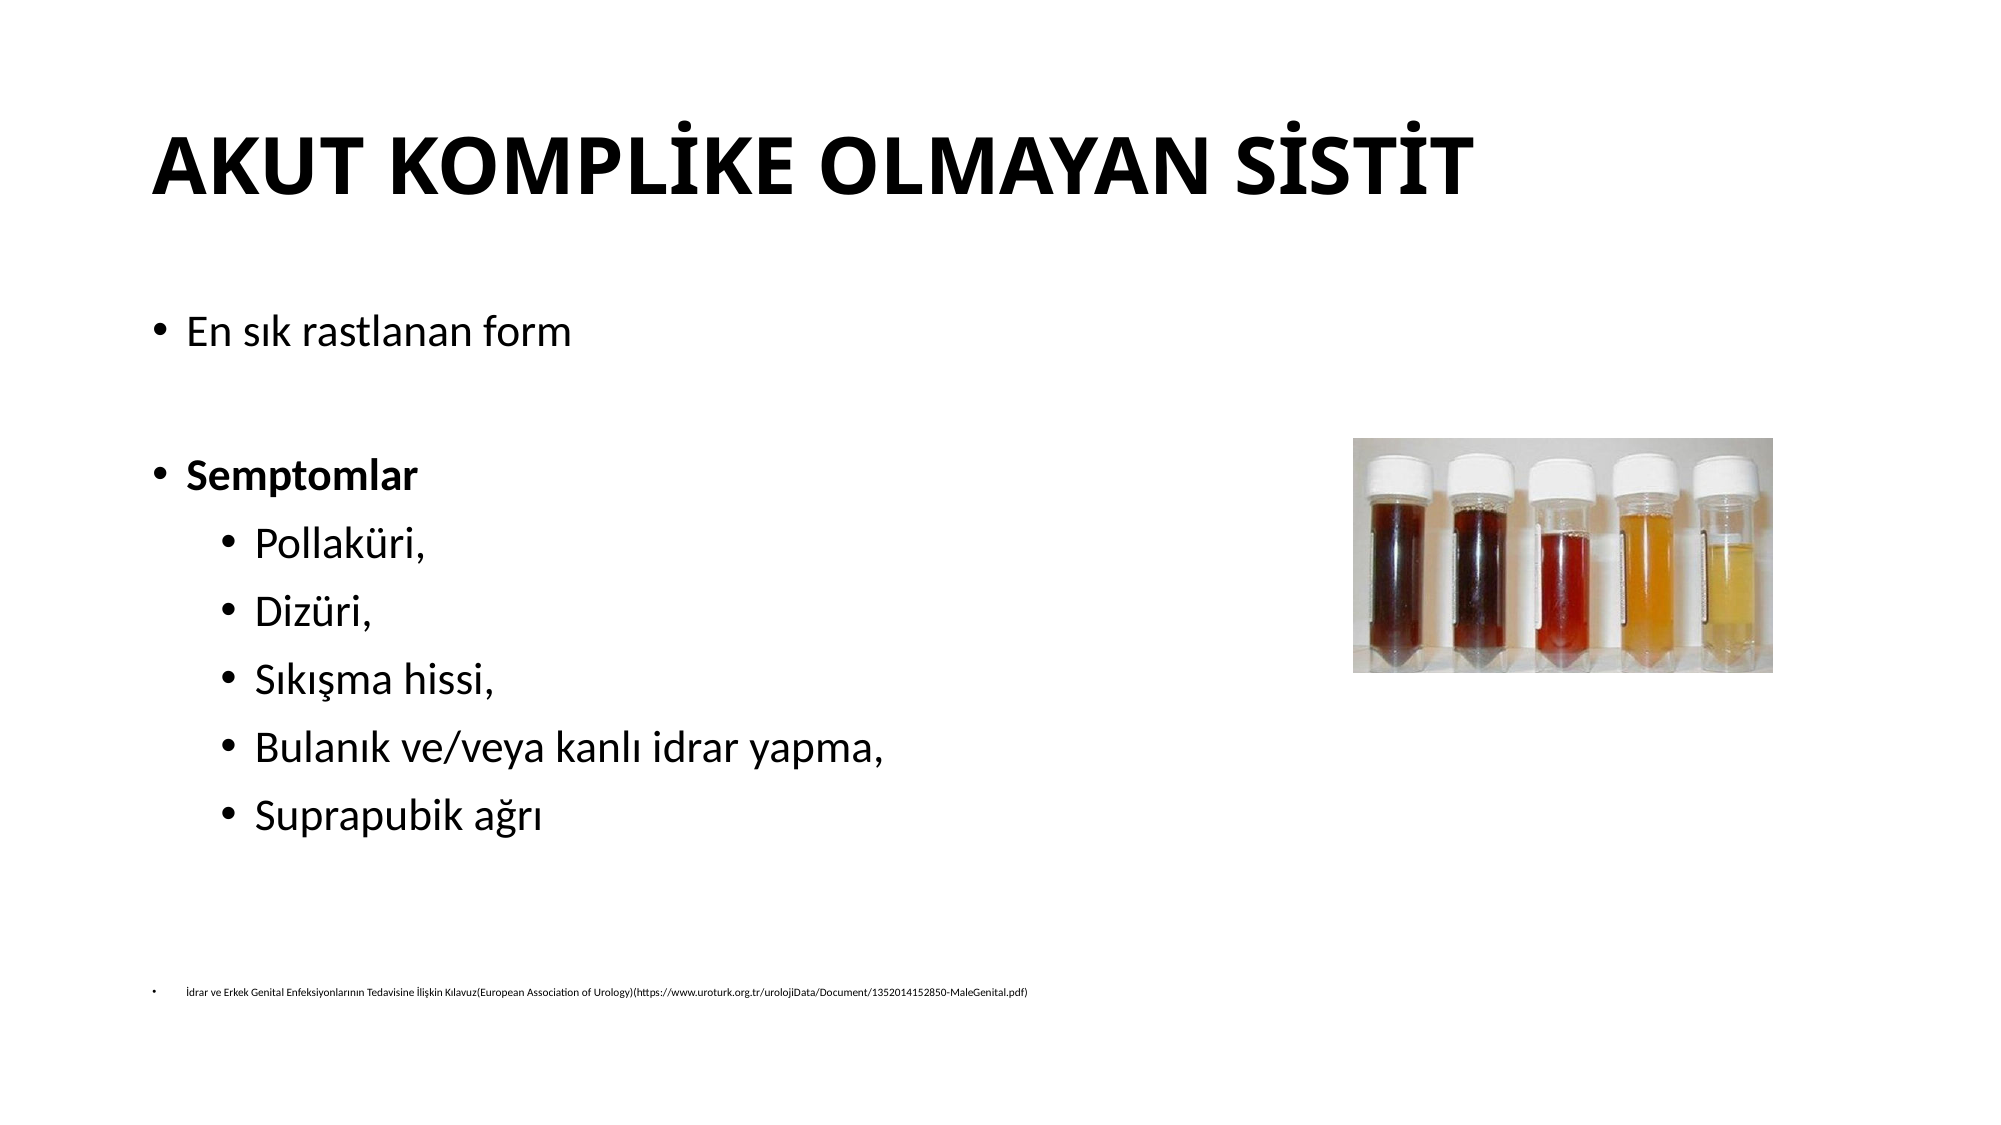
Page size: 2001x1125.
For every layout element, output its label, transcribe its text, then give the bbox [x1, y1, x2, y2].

title AKUT KOMPLİKE OLMAYAN SİSTİT [137, 59, 1863, 278]
picture [1353, 438, 1773, 673]
list En sık rastlanan form Semptomlar Pollaküri, Dizüri, Sıkışma hissi, Bulanık ve/veya kanlı idrar yapma, Suprapubik ağrı İdrar ve Erkek Genital Enfeksiyonlarının Tedavisine İlişkin Kılavuz(European Association of Urology)(https://www.uroturk.org.tr/urolojiData/Document/1352014152850-MaleGenital.pdf) [137, 299, 1863, 1014]
